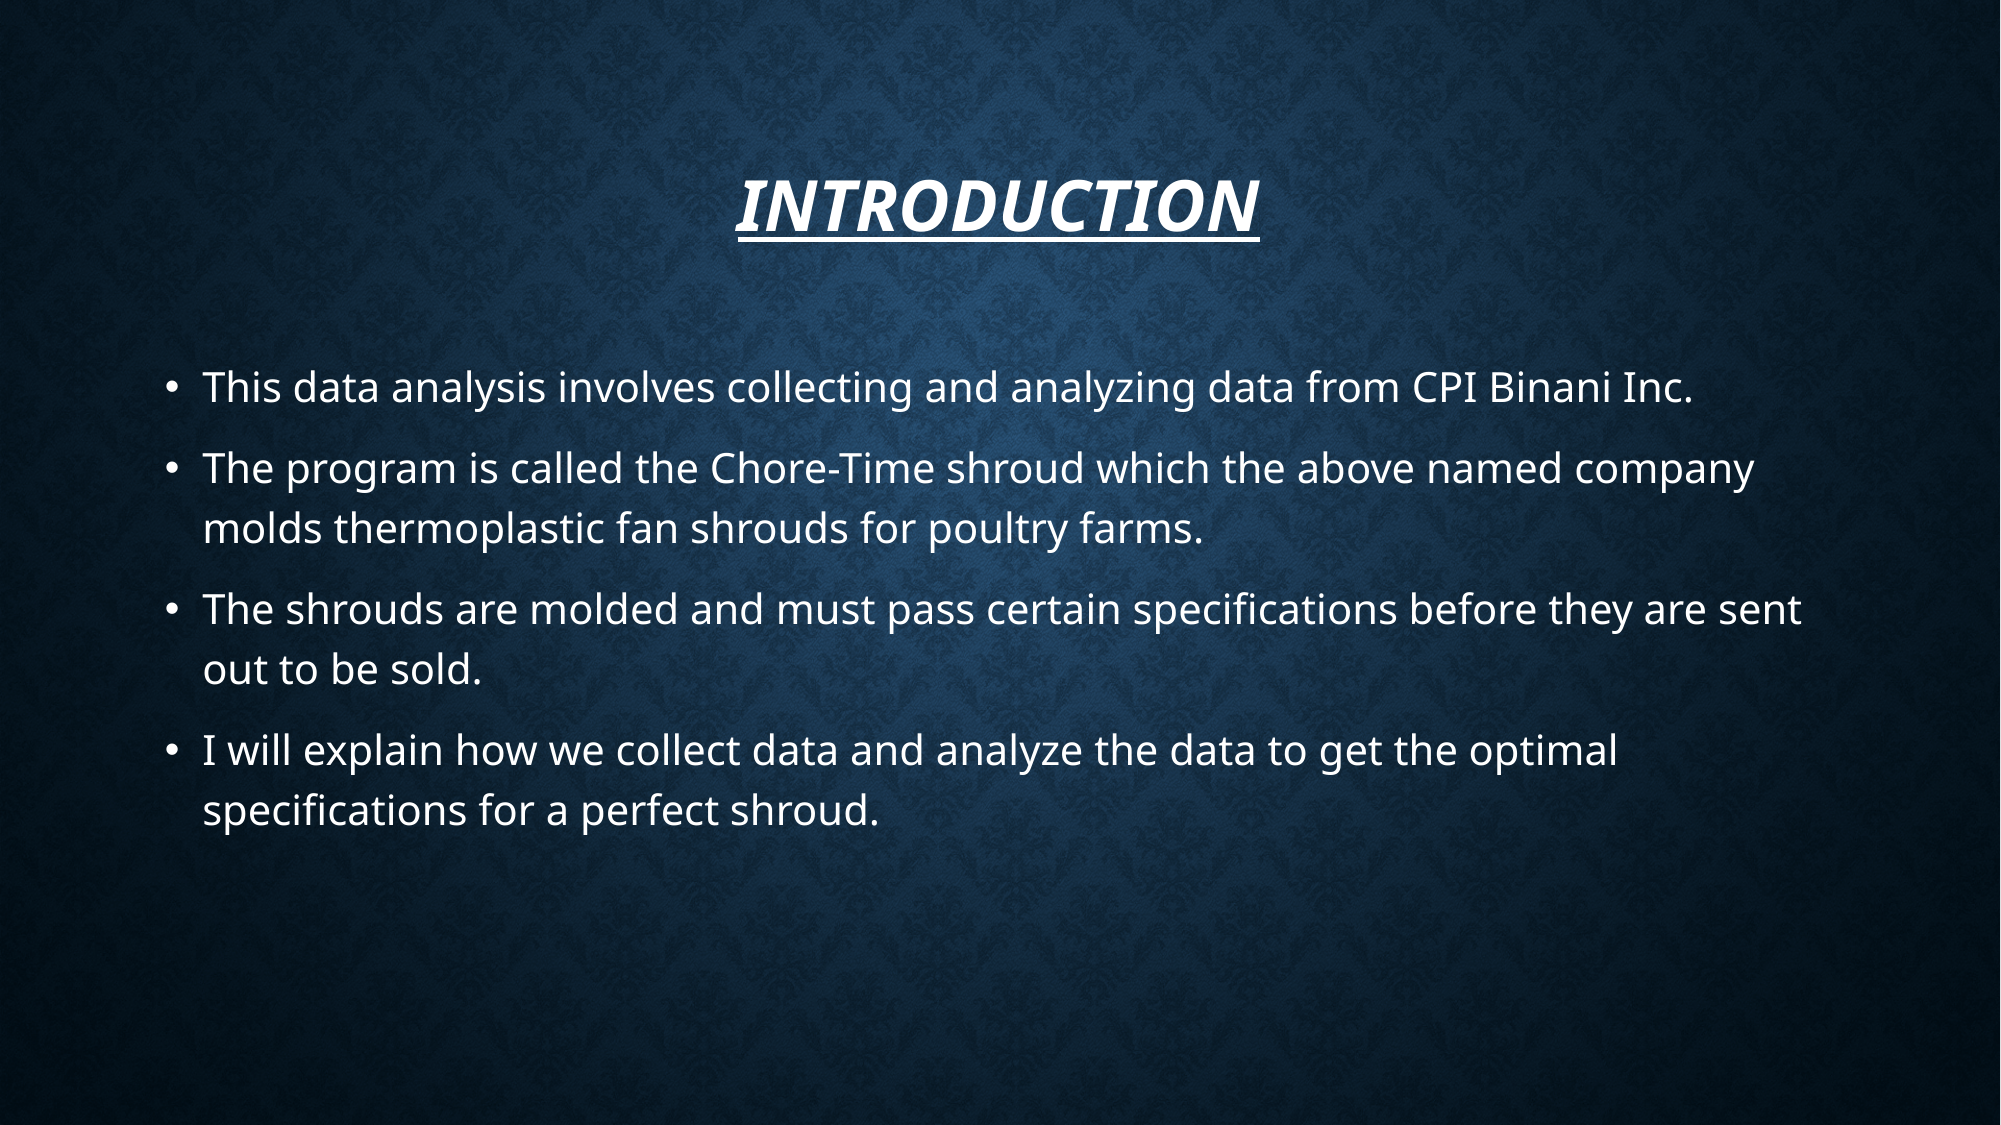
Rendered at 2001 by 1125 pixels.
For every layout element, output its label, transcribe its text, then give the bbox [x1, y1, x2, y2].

title Introduction [149, 99, 1849, 318]
list This data analysis involves collecting and analyzing data from CPI Binani Inc. The program is called the Chore-Time shroud which the above named company molds thermoplastic fan shrouds for poultry farms. The shrouds are molded and must pass certain specifications before they are sent out to be sold. I will explain how we collect data and analyze the data to get the optimal specifications for a perfect shroud. [149, 343, 1849, 950]
